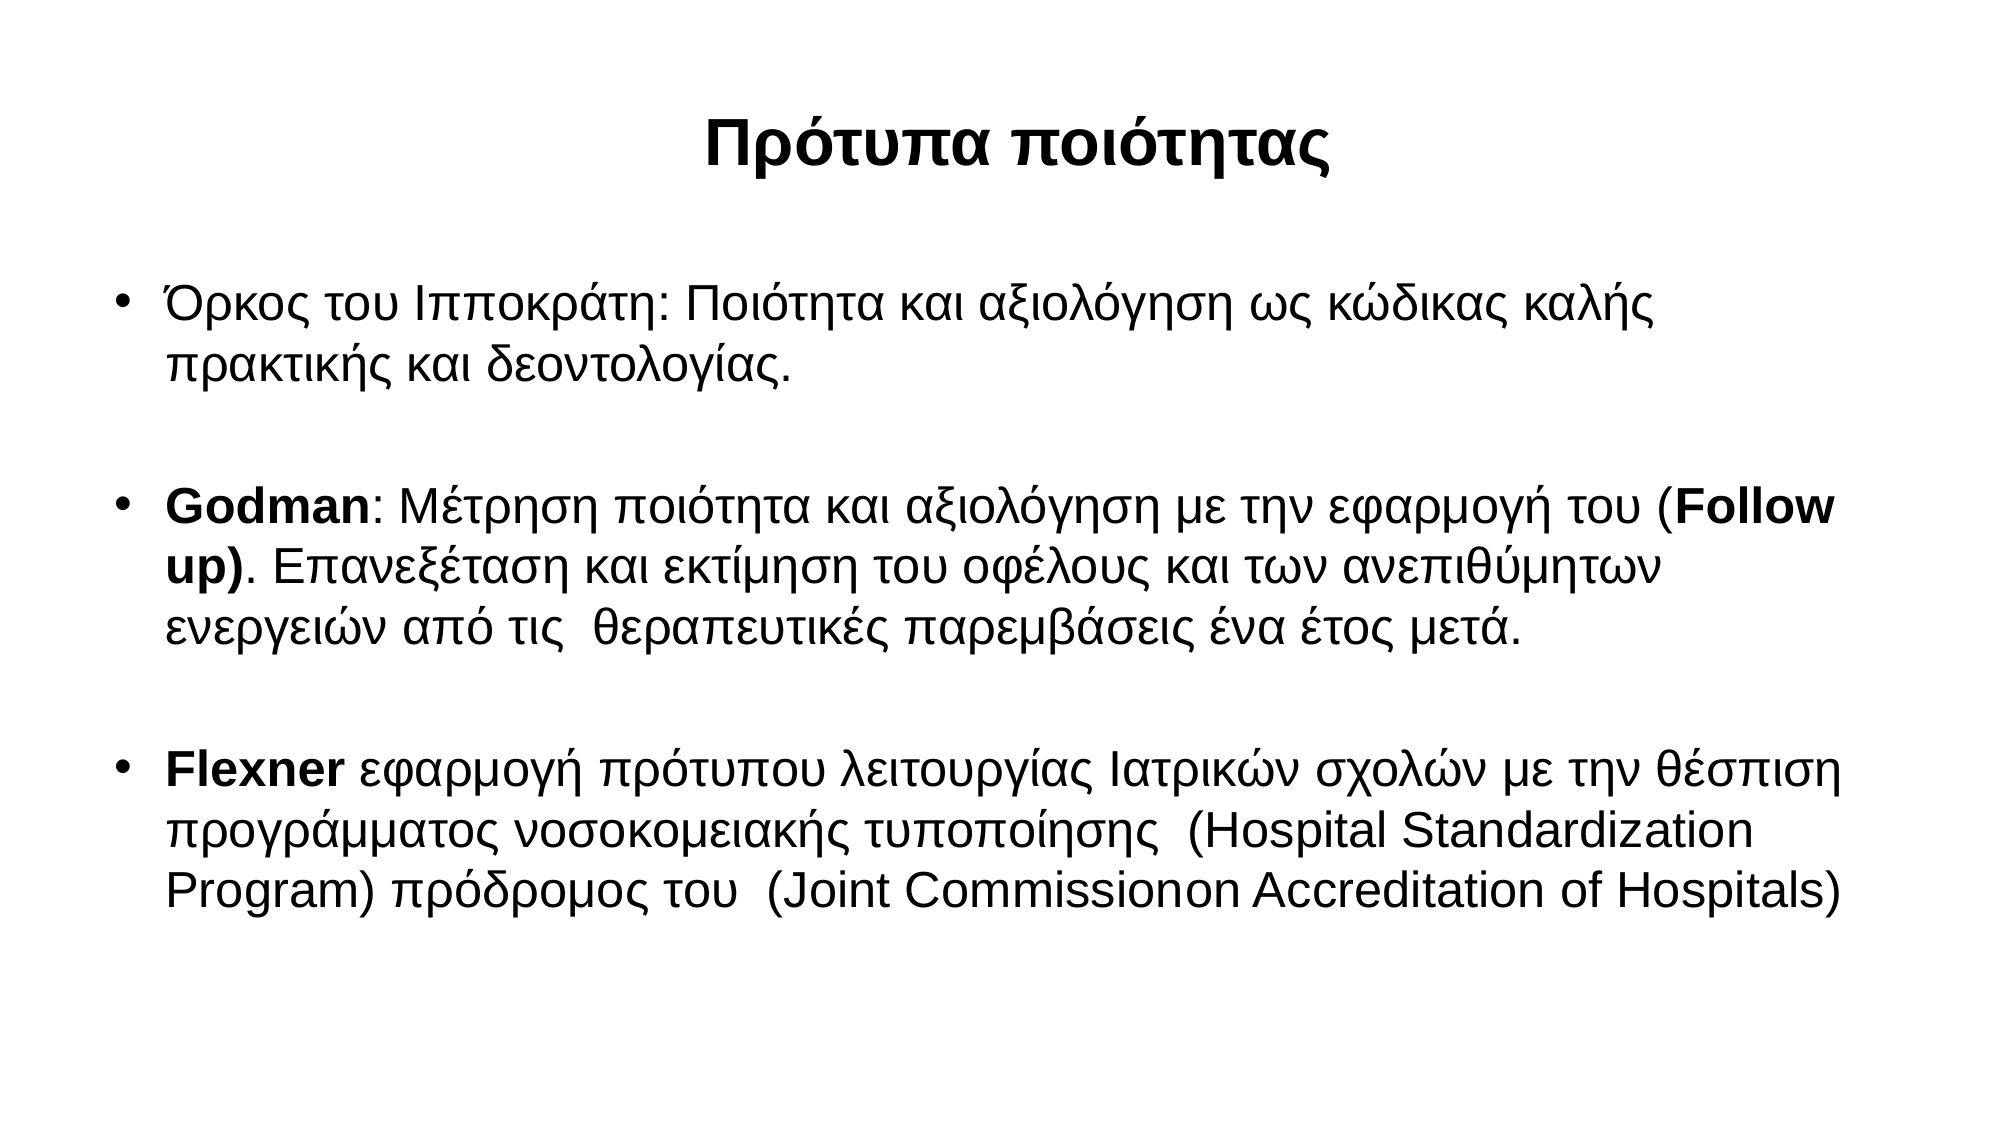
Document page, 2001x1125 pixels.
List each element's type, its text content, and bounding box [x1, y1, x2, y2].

title Πρότυπα ποιότητας [99, 45, 1900, 233]
list Όρκος του Ιπποκράτη: Ποιότητα και αξιολόγηση ως κώδικας καλής πρακτικής και δεοντολογίας. Godman: Μέτρηση ποιότητα και αξιολόγηση με την εφαρμογή του (Follow up). Επανεξέταση και εκτίμηση του οφέλους και των ανεπιθύμητων ενεργειών από τις θεραπευτικές παρεμβάσεις ένα έτος μετά. Flexner εφαρμογή πρότυπου λειτουργίας Ιατρικών σχολών με την θέσπιση προγράμματος νοσοκομειακής τυποποίησης (Hospital Standardization Program) πρόδρομος του (Joint Commissionon Accreditation of Hospitals) [99, 262, 1900, 1005]
